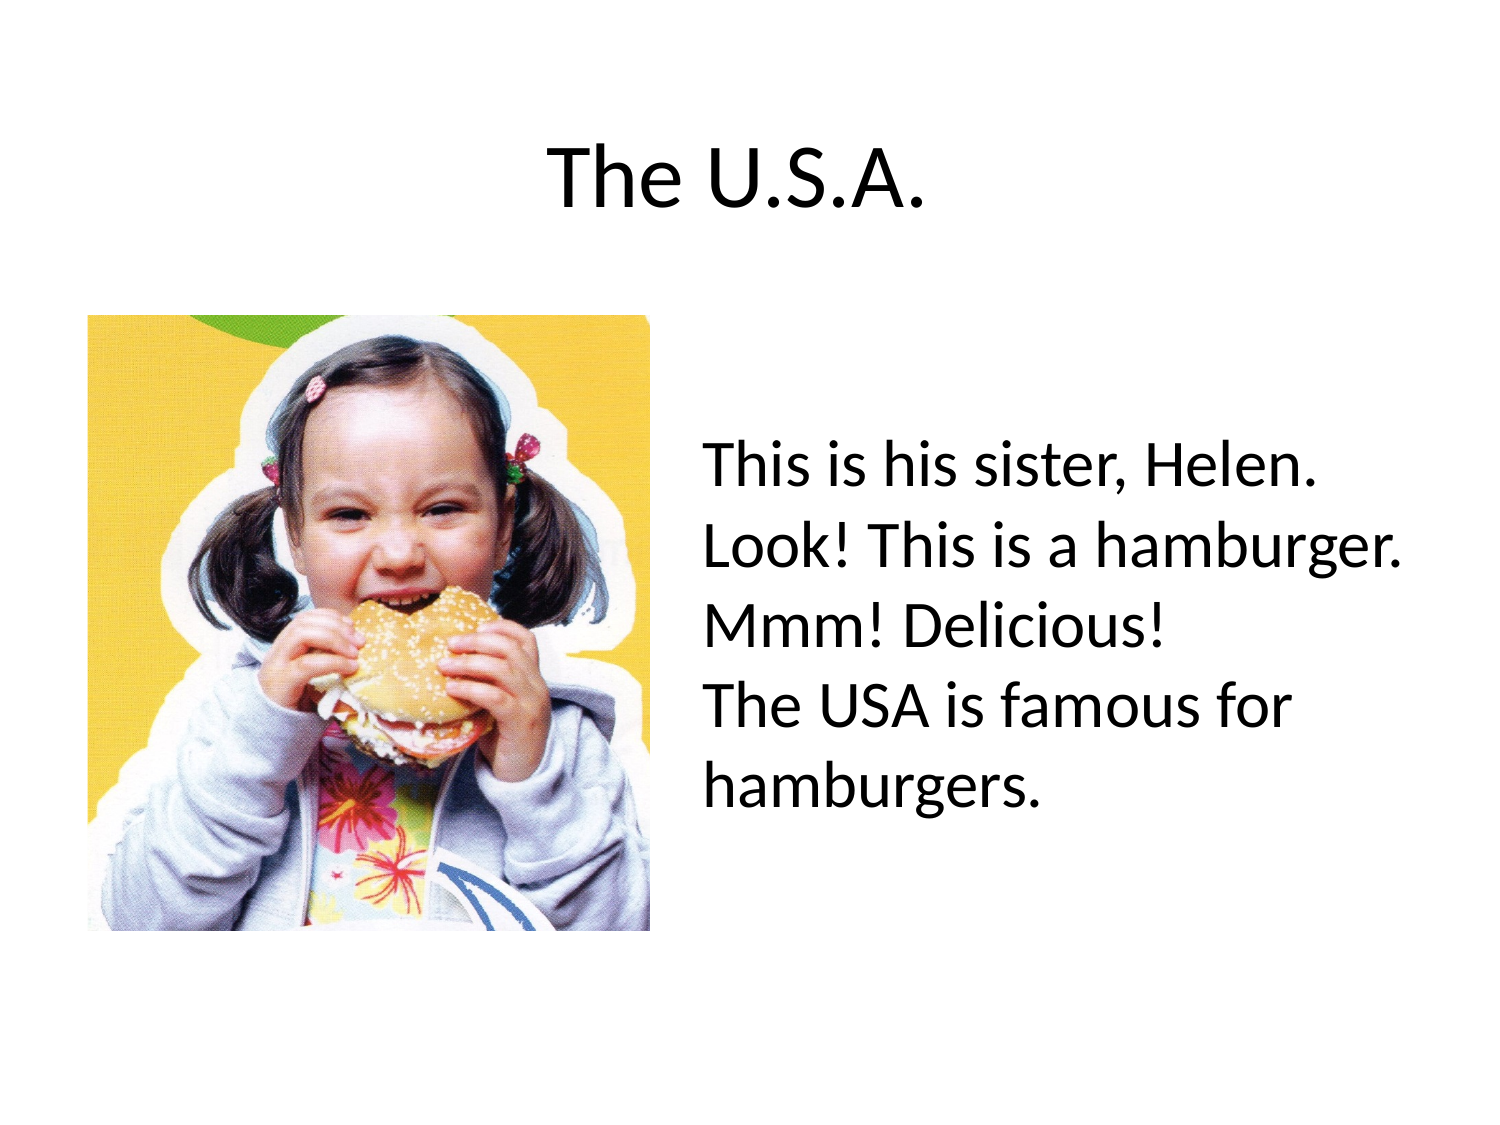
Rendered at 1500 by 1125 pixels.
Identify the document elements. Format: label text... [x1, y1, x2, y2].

text_box This is his sister, Helen. Look! This is a hamburger. Mmm! Delicious! The USA is famous for hamburgers. [687, 382, 1438, 929]
picture [87, 315, 651, 932]
title The U.S.A. [99, 50, 1375, 292]
